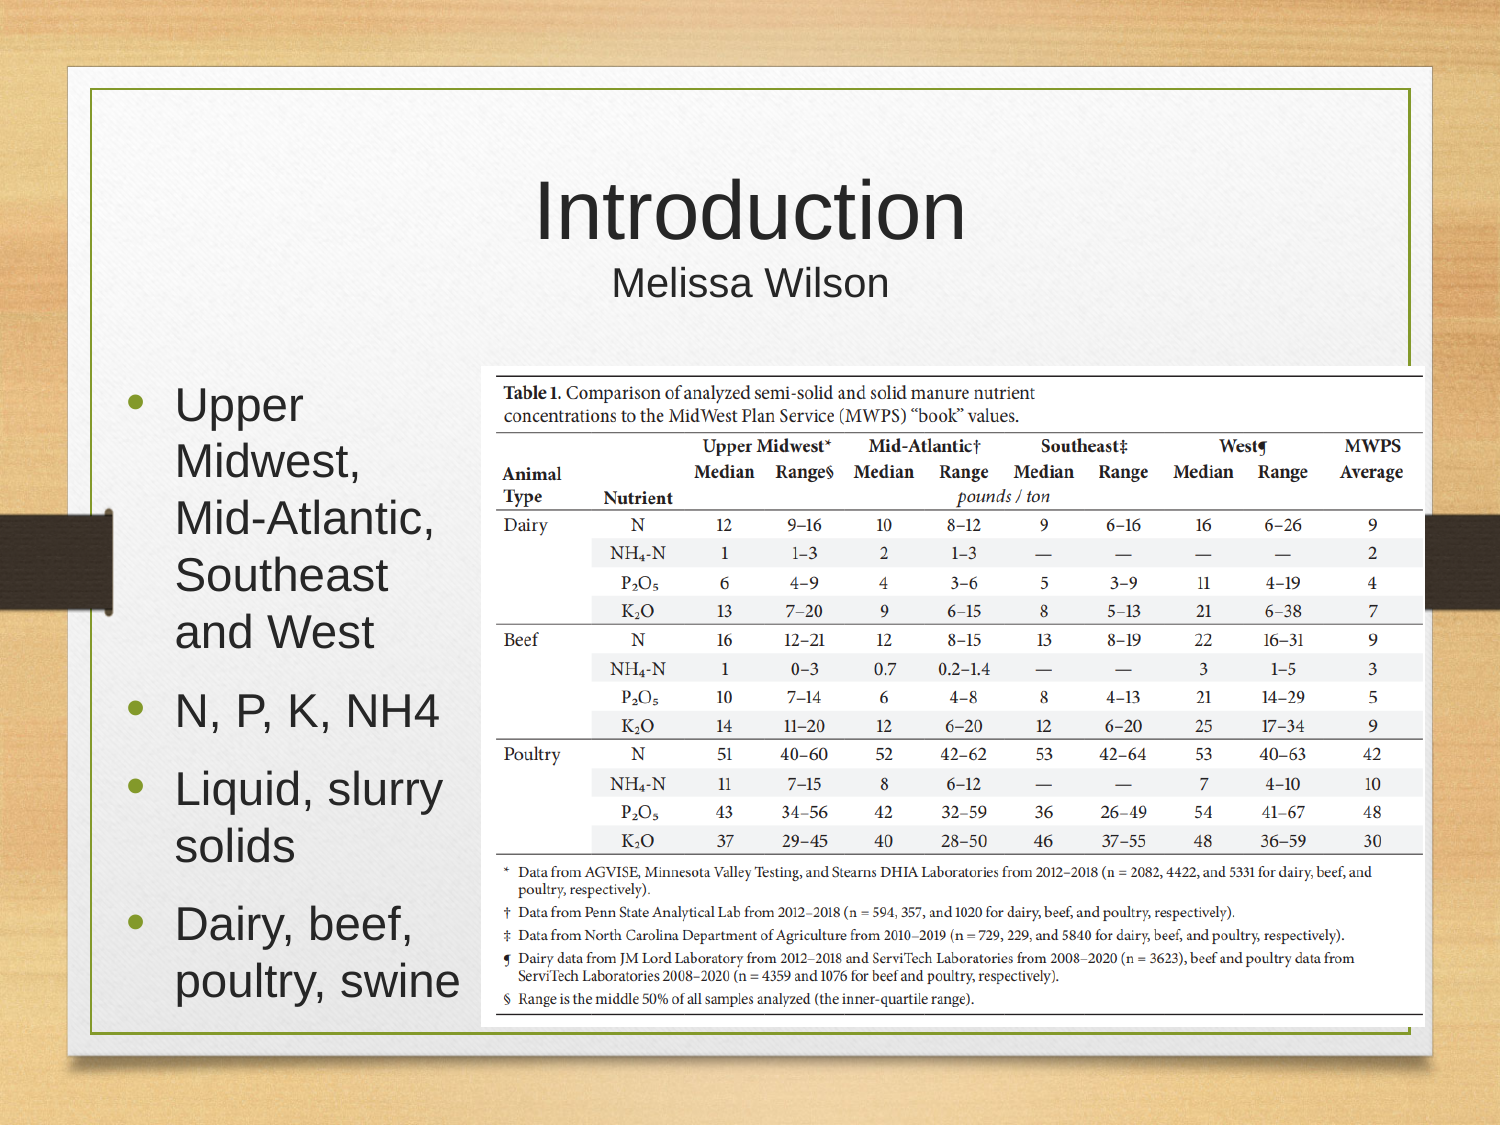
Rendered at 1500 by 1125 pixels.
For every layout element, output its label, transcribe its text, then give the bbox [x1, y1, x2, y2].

list Upper Midwest, Mid-Atlantic, Southeast and West N, P, K, NH4 Liquid, slurry solids Dairy, beef, poultry, swine [111, 366, 481, 1027]
title Introduction Melissa Wilson [193, 124, 1309, 339]
picture [0, 0, 1500, 1125]
